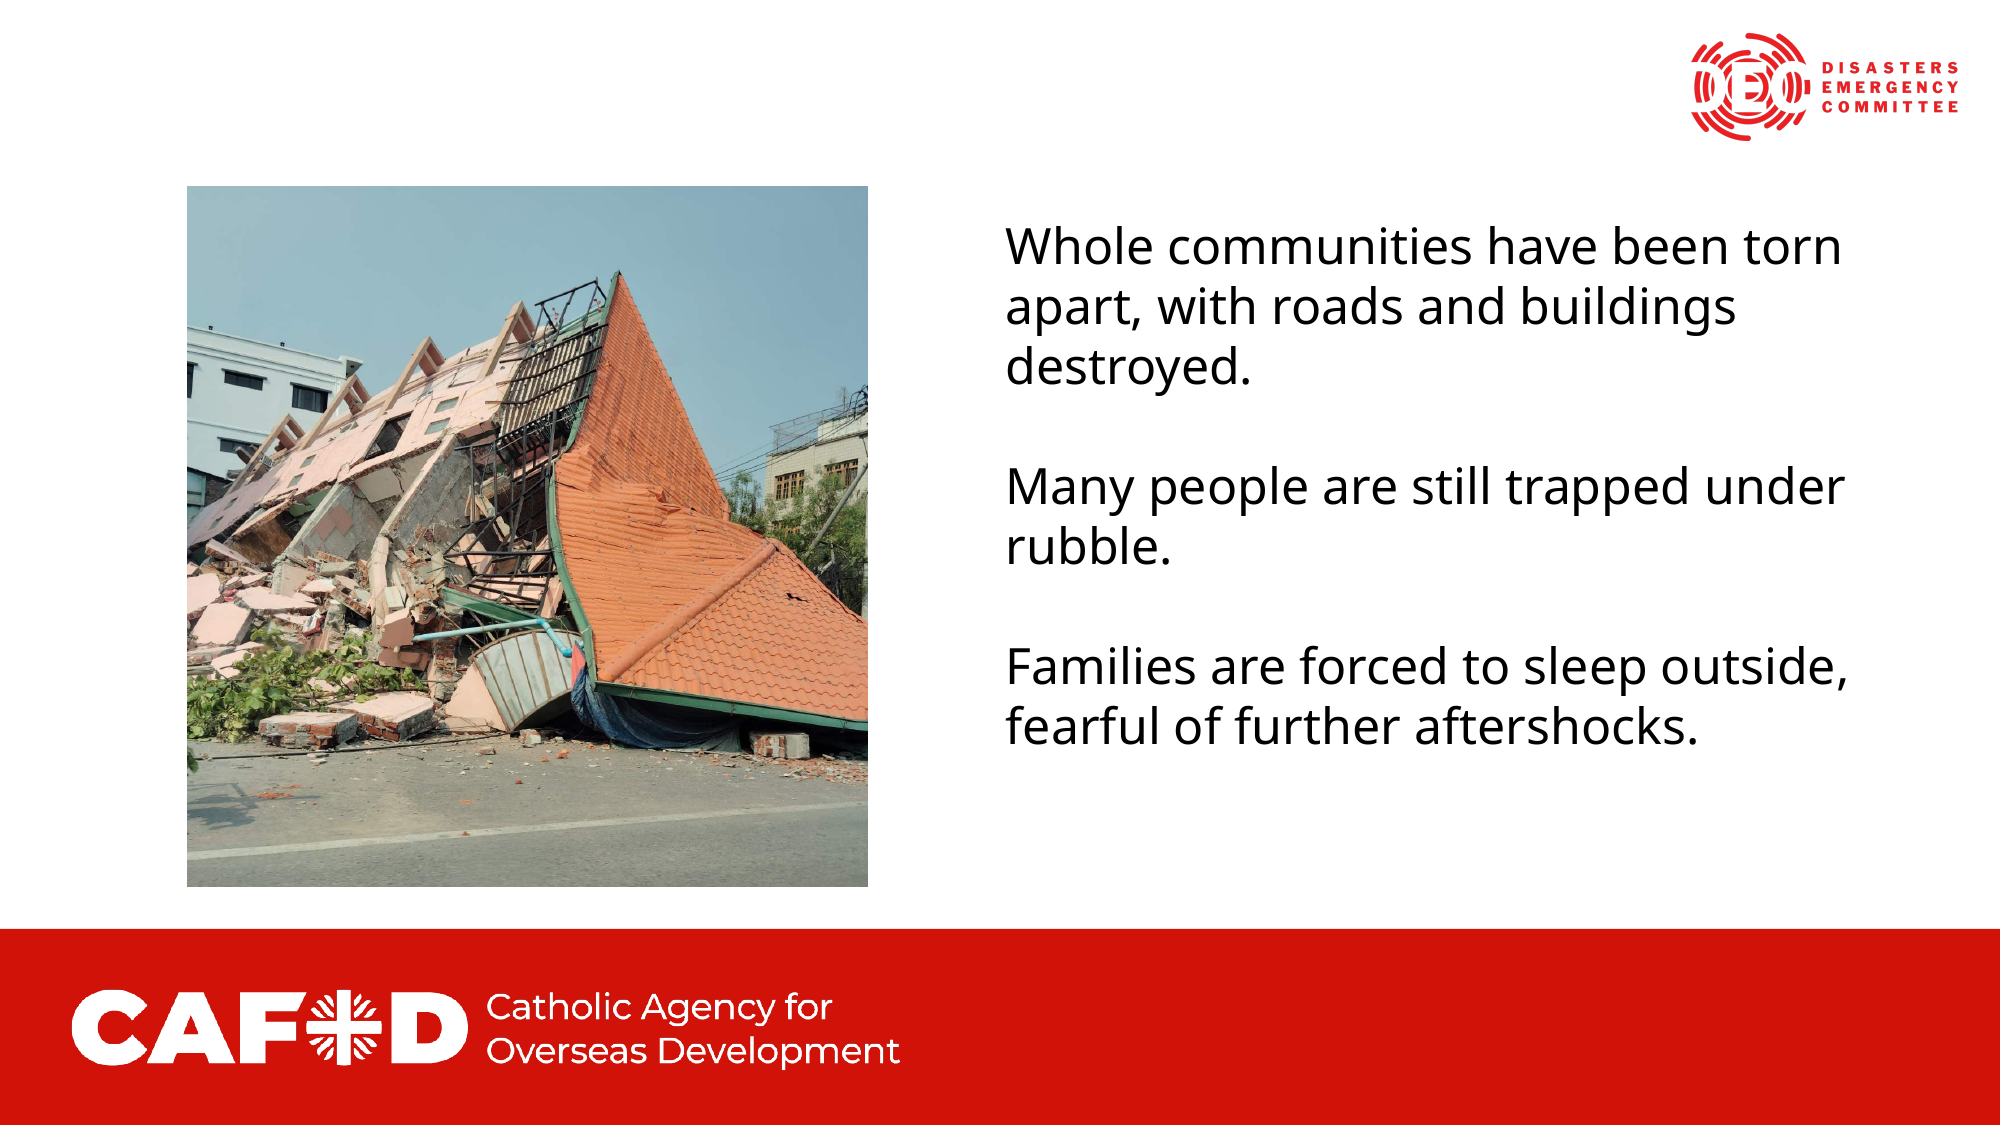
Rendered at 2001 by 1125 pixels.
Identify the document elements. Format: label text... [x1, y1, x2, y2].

picture [25, 956, 947, 1098]
picture [187, 186, 868, 887]
picture [1691, 33, 1958, 141]
text_box Whole communities have been torn apart, with roads and buildings destroyed. Many people are still trapped under rubble. Families are forced to sleep outside, fearful of further aftershocks. [990, 207, 1889, 763]
